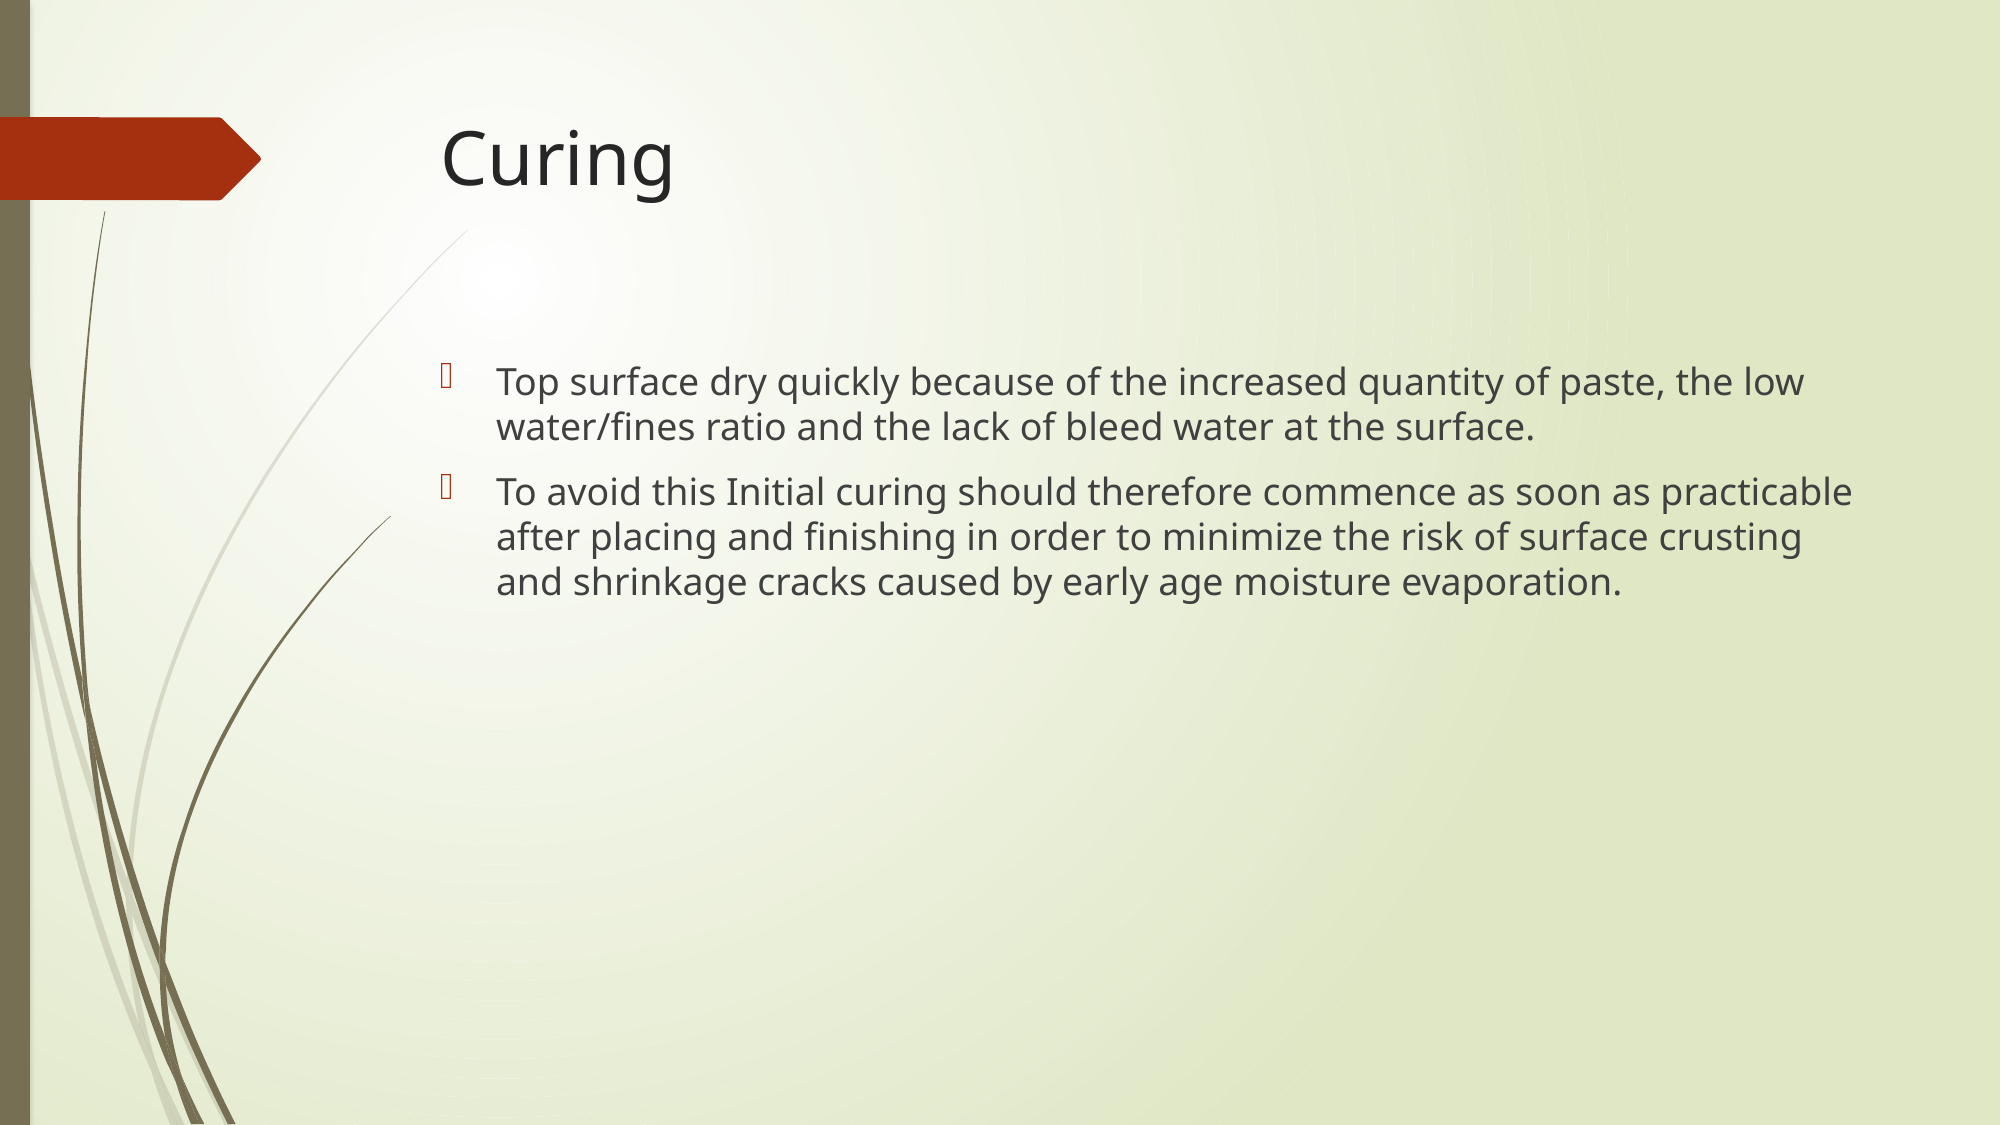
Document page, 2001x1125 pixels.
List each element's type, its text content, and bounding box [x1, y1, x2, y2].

list Top surface dry quickly because of the increased quantity of paste, the low water/fines ratio and the lack of bleed water at the surface. To avoid this Initial curing should therefore commence as soon as practicable after placing and finishing in order to minimize the risk of surface crusting and shrinkage cracks caused by early age moisture evaporation. [424, 350, 1888, 970]
title Curing [425, 102, 1888, 313]
